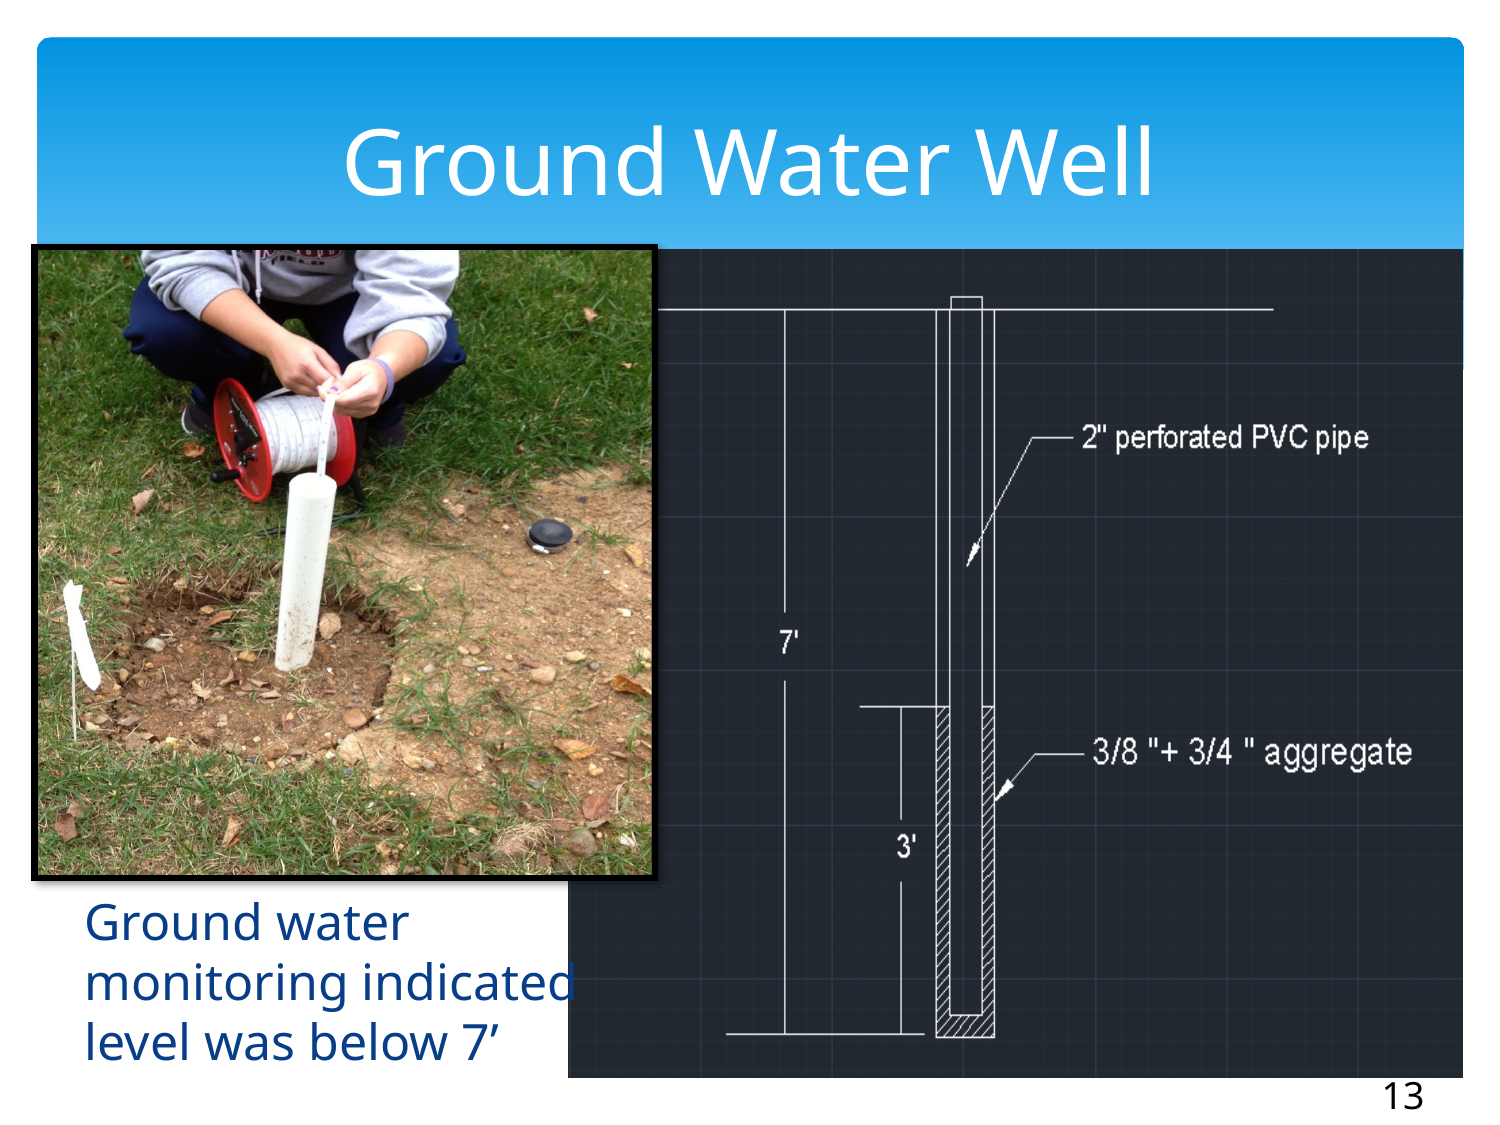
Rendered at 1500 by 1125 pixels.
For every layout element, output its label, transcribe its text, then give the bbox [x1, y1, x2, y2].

picture [37, 249, 1463, 1079]
text_box Ground water monitoring indicated level was below 7’ [69, 886, 562, 1079]
title Ground Water Well [75, 55, 1425, 248]
text_box 13 [1366, 1064, 1500, 1125]
